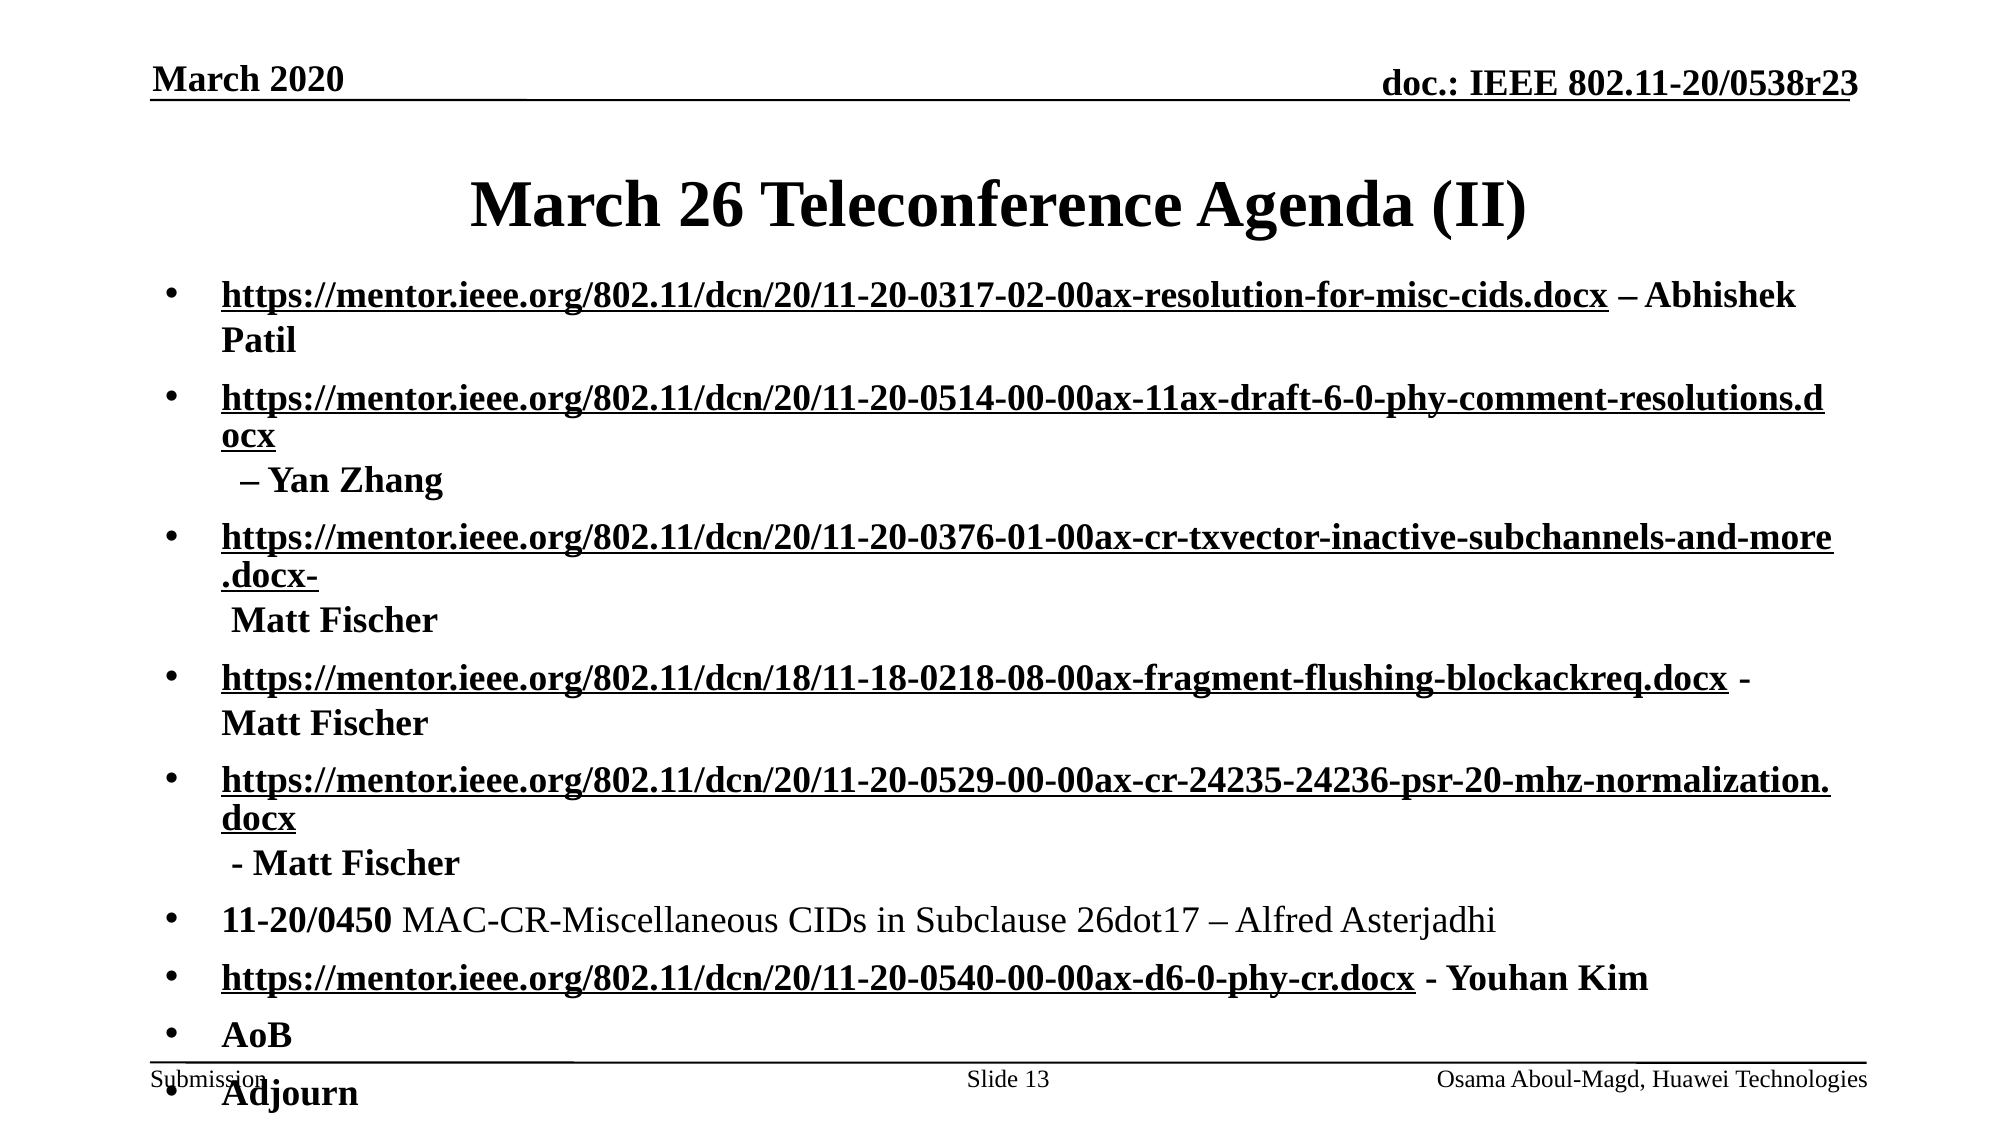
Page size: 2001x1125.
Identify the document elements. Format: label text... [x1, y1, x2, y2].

list https://mentor.ieee.org/802.11/dcn/20/11-20-0317-02-00ax-resolution-for-misc-cids.docx – Abhishek Patil https://mentor.ieee.org/802.11/dcn/20/11-20-0514-00-00ax-11ax-draft-6-0-phy-comment-resolutions.docx – Yan Zhang https://mentor.ieee.org/802.11/dcn/20/11-20-0376-01-00ax-cr-txvector-inactive-subchannels-and-more.docx- Matt Fischer https://mentor.ieee.org/802.11/dcn/18/11-18-0218-08-00ax-fragment-flushing-blockackreq.docx - Matt Fischer https://mentor.ieee.org/802.11/dcn/20/11-20-0529-00-00ax-cr-24235-24236-psr-20-mhz-normalization.docx - Matt Fischer 11-20/0450 MAC-CR-Miscellaneous CIDs in Subclause 26dot17 – Alfred Asterjadhi https://mentor.ieee.org/802.11/dcn/20/11-20-0540-00-00ax-d6-0-phy-cr.docx - Youhan Kim AoB Adjourn [149, 262, 1850, 938]
title March 26 Teleconference Agenda (II) [149, 112, 1850, 262]
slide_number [152, 54, 563, 100]
slide_number Slide 13 [950, 1061, 1067, 1123]
footer Osama Aboul-Magd, Huawei Technologies [1171, 1061, 1869, 1093]
